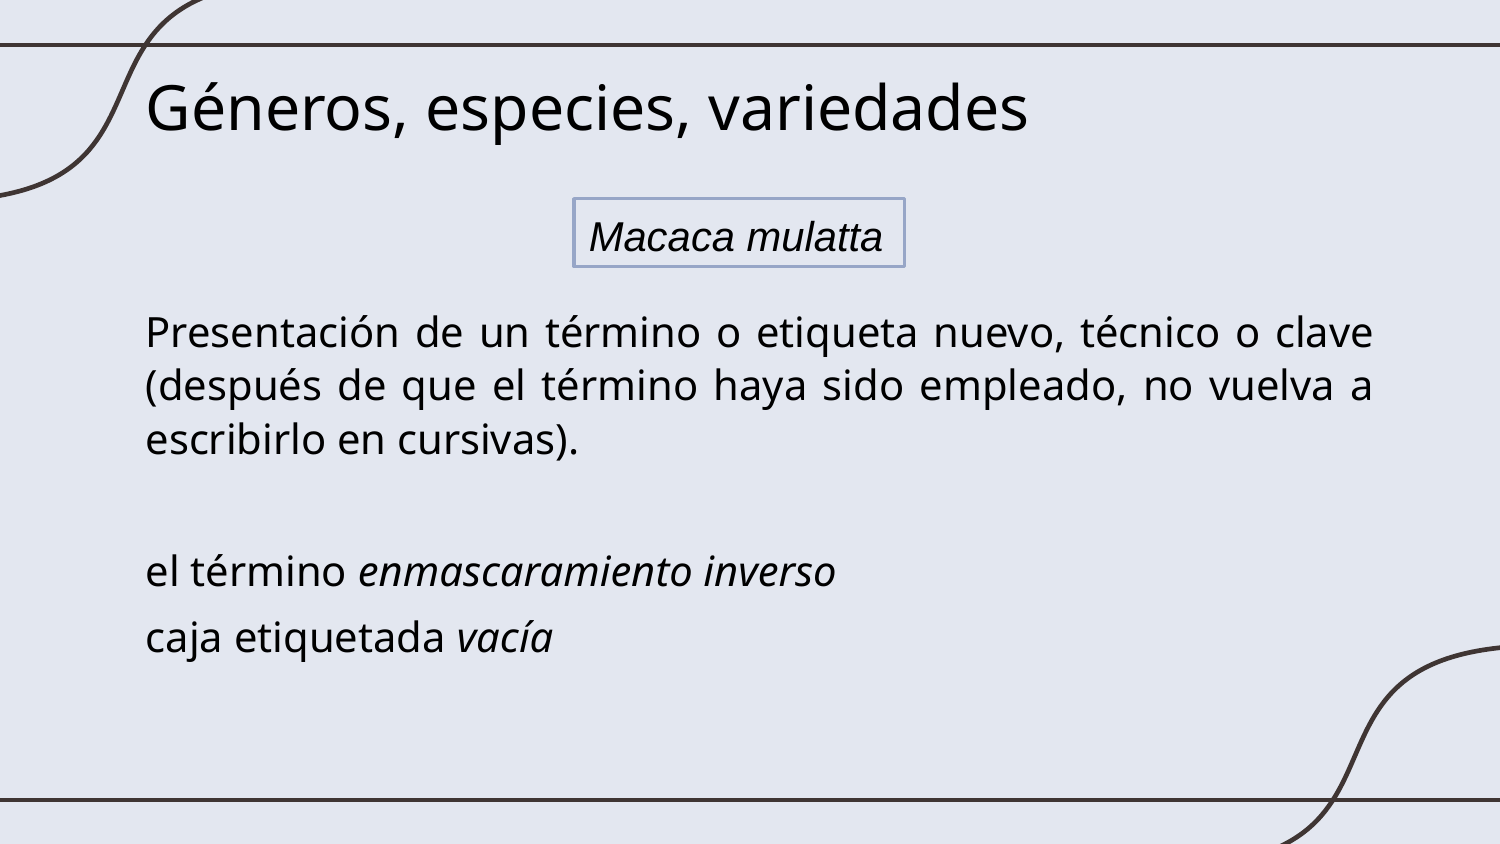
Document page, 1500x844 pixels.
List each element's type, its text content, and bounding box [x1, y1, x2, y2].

text_box Macaca mulatta [574, 198, 905, 267]
title Géneros, especies, variedades [130, 47, 1263, 168]
text_box Presentación de un término o etiqueta nuevo, técnico o clave (después de que el término haya sido empleado, no vuelva a escribirlo en cursivas). el término enmascaramiento inverso caja etiquetada vacía [130, 294, 1390, 800]
